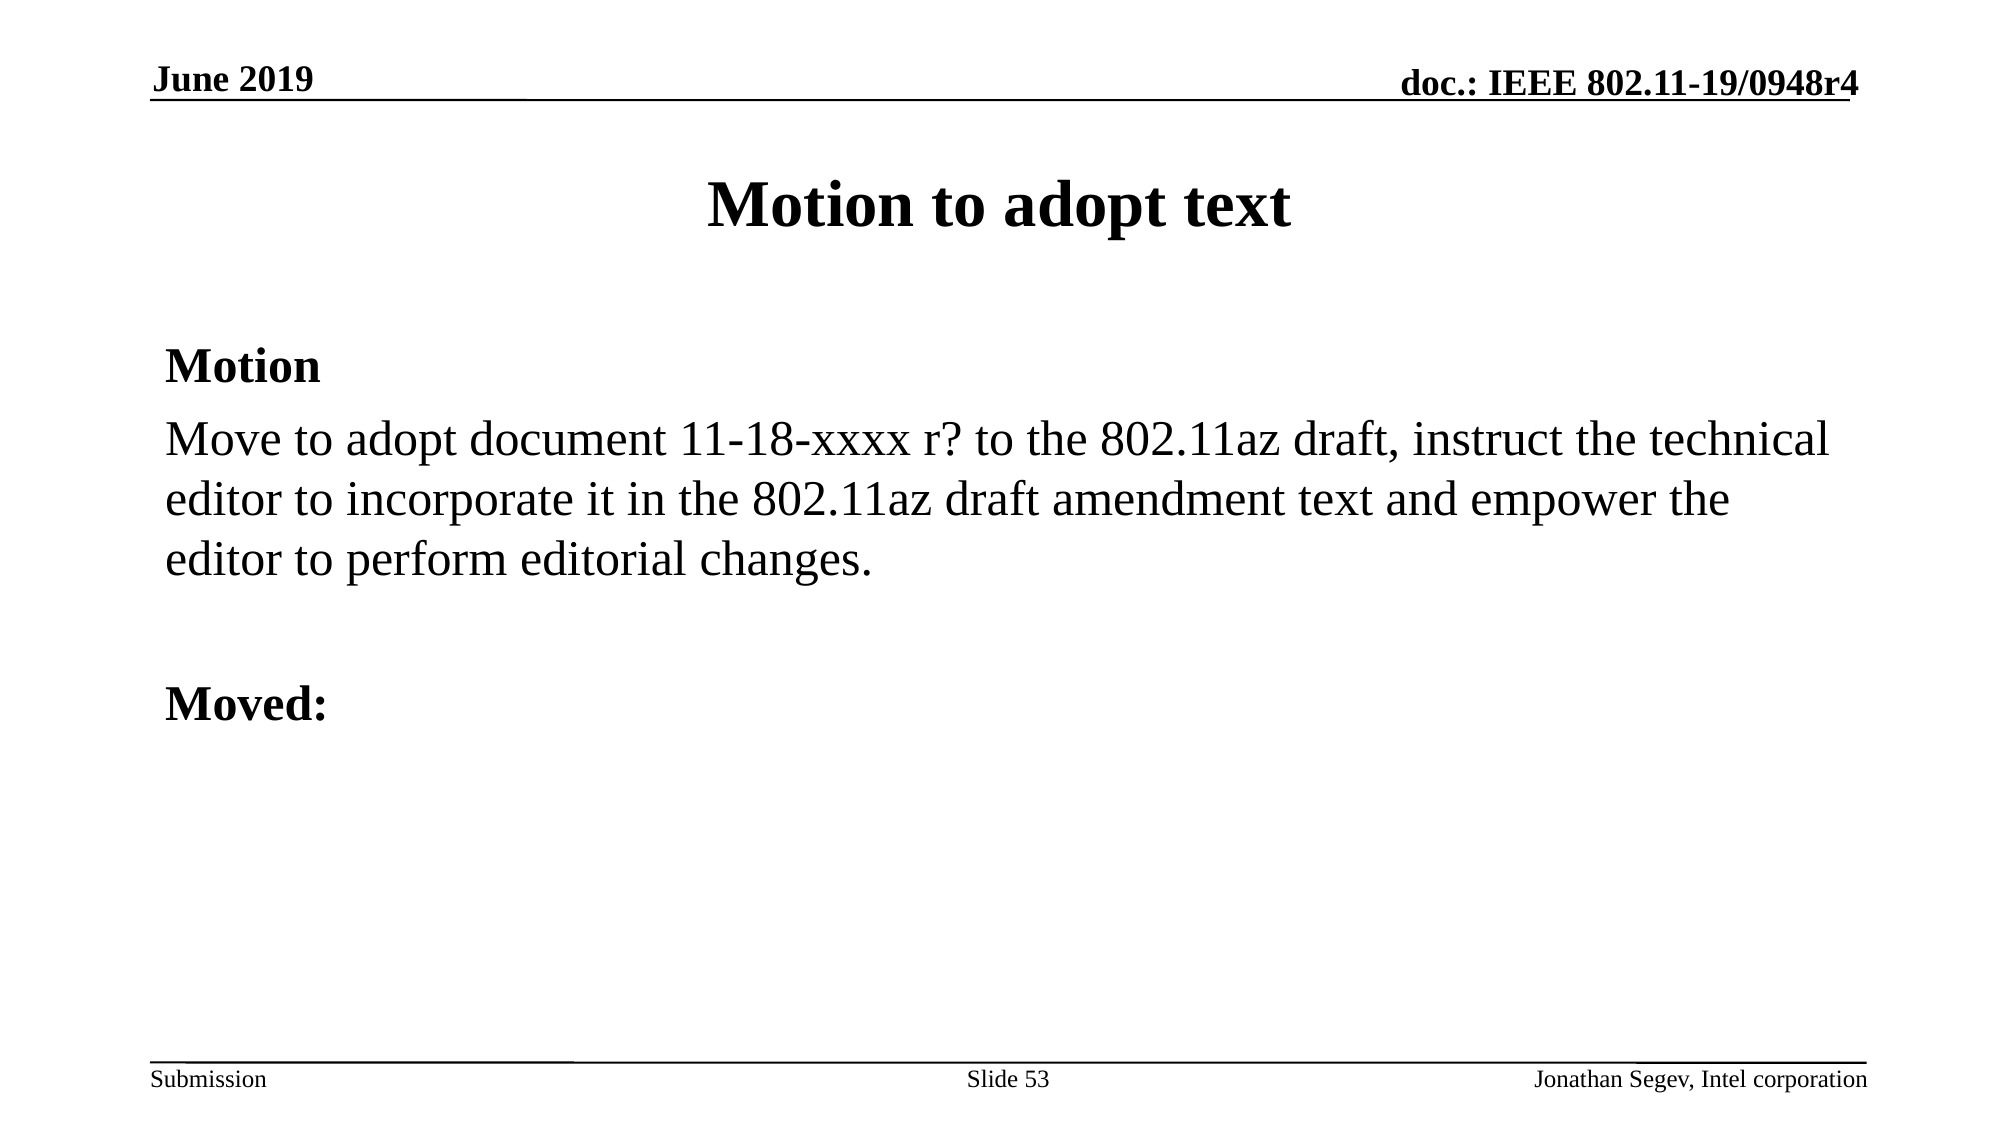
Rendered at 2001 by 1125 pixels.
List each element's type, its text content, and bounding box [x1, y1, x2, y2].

slide_number Slide 53 [950, 1061, 1067, 1123]
footer Jonathan Segev, Intel corporation [1171, 1061, 1869, 1093]
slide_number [152, 54, 563, 100]
title Motion to adopt text [149, 112, 1850, 288]
list Motion Move to adopt document 11-18-xxxx r? to the 802.11az draft, instruct the technical editor to incorporate it in the 802.11az draft amendment text and empower the editor to perform editorial changes. Moved: [149, 324, 1850, 1000]
